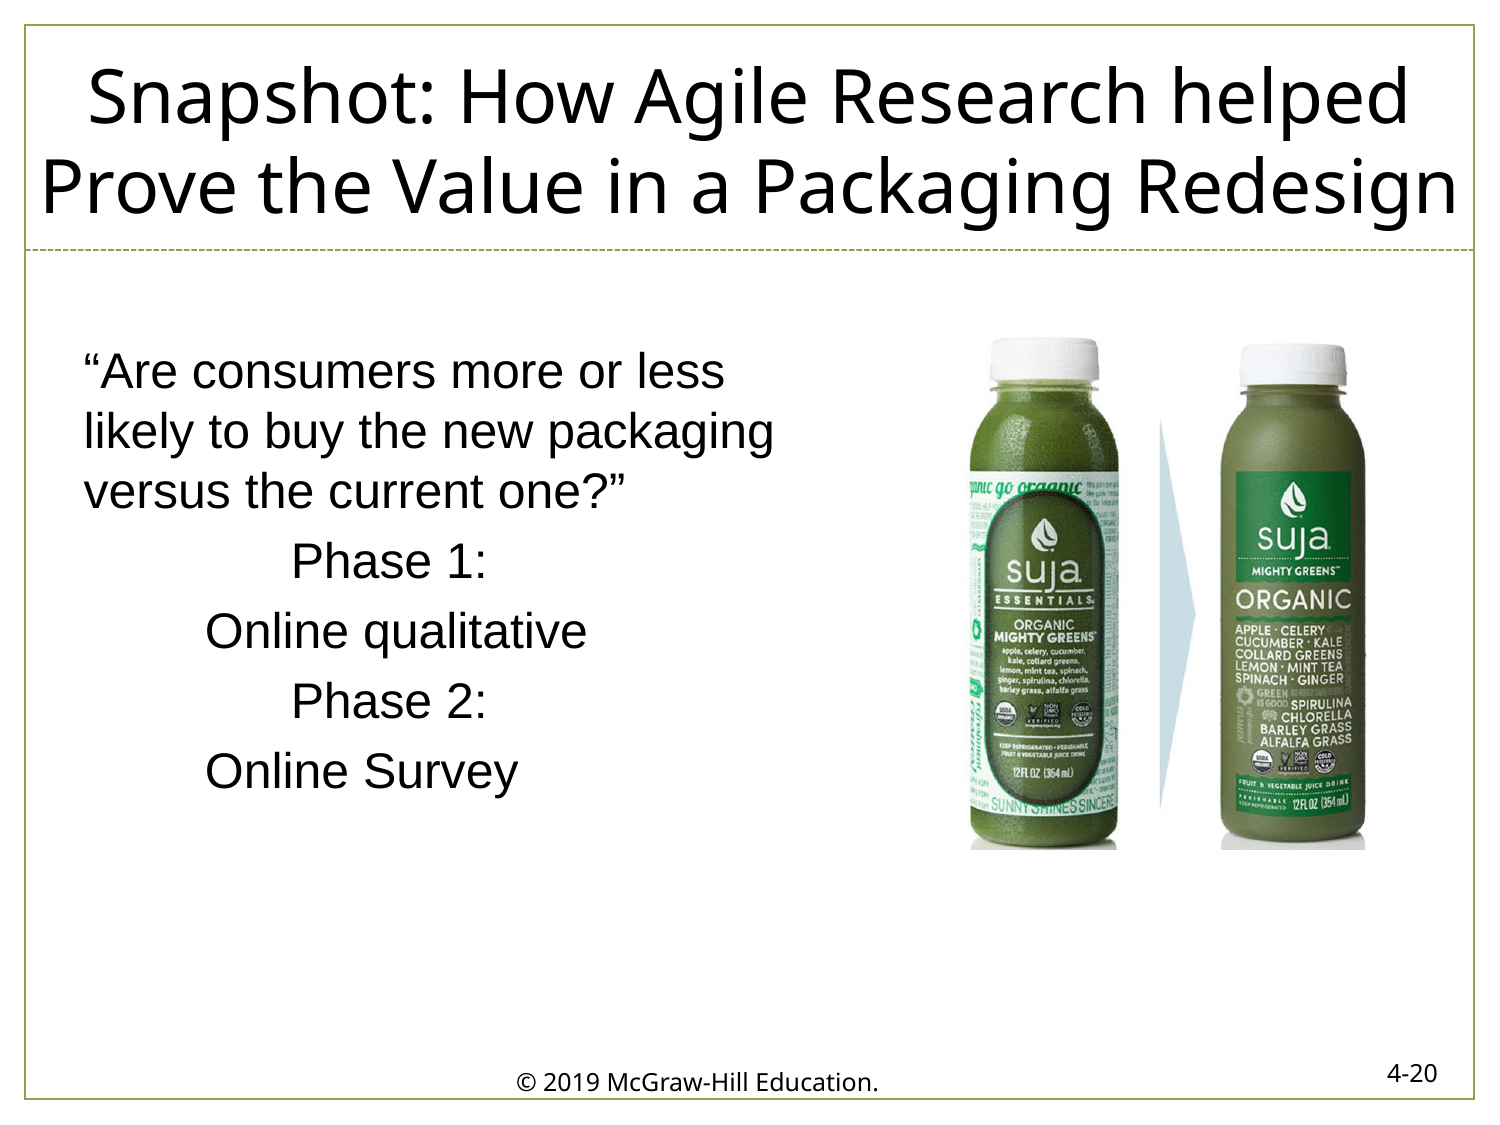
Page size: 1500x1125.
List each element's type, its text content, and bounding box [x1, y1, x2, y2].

list “Are consumers more or less likely to buy the new packaging versus the current one?” Phase 1: Online qualitative Phase 2: Online Survey [68, 330, 863, 1038]
picture [950, 331, 1376, 851]
title Snapshot: How Agile Research helped Prove the Value in a Packaging Redesign [7, 45, 1493, 233]
